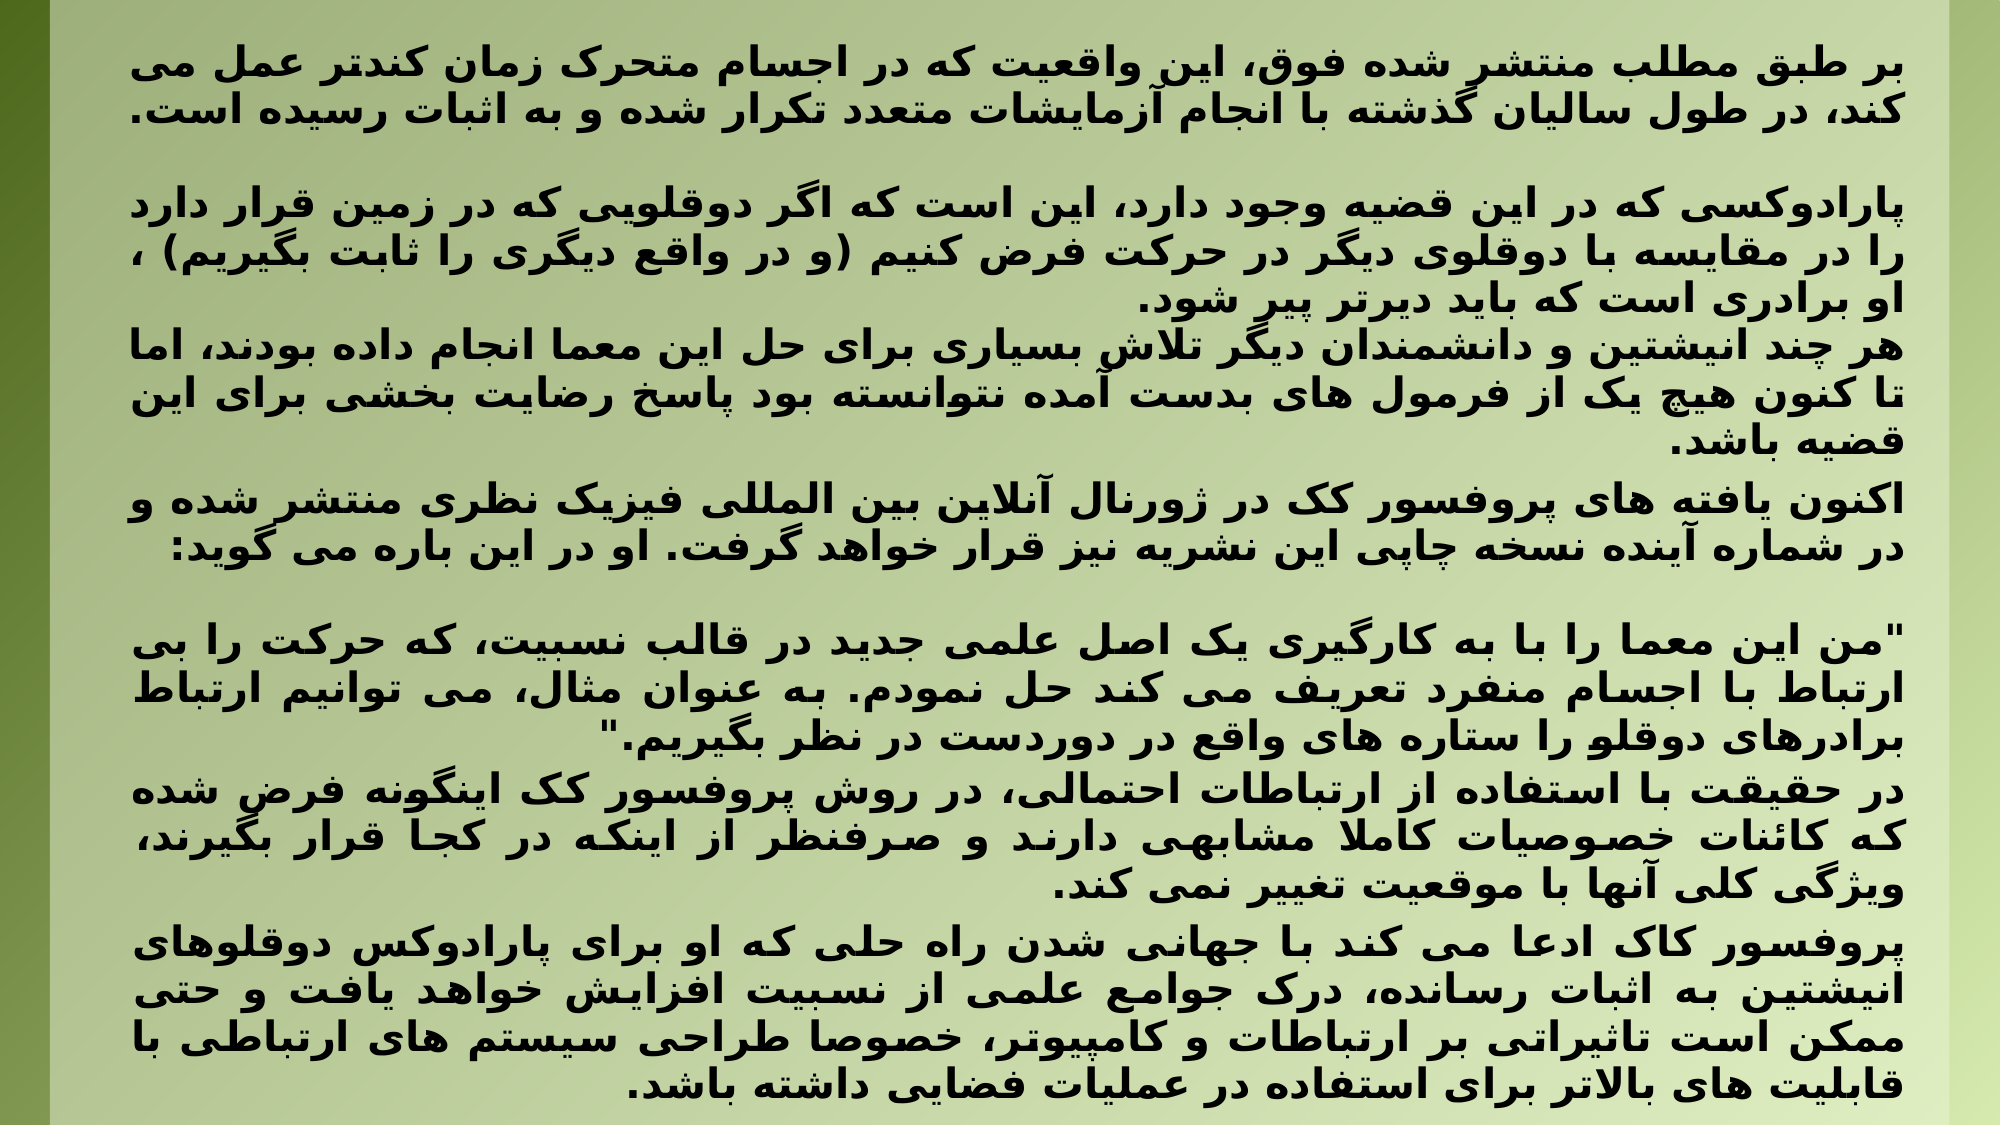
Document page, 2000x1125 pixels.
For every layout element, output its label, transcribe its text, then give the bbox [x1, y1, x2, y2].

text_box بر طبق مطلب منتشر شده فوق، این واقعیت که در اجسام متحرک زمان کندتر عمل می کند، در طول سالیان گذشته با انجام آزمایشات متعدد تکرار شده و به اثبات رسیده است. [113, 30, 1922, 141]
text_box پروفسور کاک ادعا می کند با جهانی شدن راه حلی که او برای پارادوکس دوقلوهای انیشتین به اثبات رسانده، درک جوامع علمی از نسبیت افزایش خواهد یافت و حتی ممکن است تاثیراتی بر ارتباطات و کامپیوتر، خصوصا طراحی سیستم های ارتباطی با قابلیت های بالاتر برای استفاده در عملیات فضایی داشته باشد. [113, 910, 1922, 1116]
text_box "من این معما را با به کارگیری یک اصل علمی جدید در قالب نسبیت، که حرکت را بی ارتباط با اجسام منفرد تعریف می کند حل نمودم. به عنوان مثال، می توانیم ارتباط برادرهای دوقلو را ستاره های واقع در دوردست در نظر بگیریم." [113, 609, 1922, 757]
text_box در حقیقت با استفاده از ارتباطات احتمالی، در روش پروفسور کک اینگونه فرض شده که کائنات خصوصیات کاملا مشابهی دارند و صرفنظر از اینکه در کجا قرار بگیرند، ویژگی کلی آنها با موقعیت تغییر نمی کند. [113, 757, 1922, 910]
text_box اکنون یافته های پروفسور کک در ژورنال آنلاین بین المللی فیزیک نظری منتشر شده و در شماره آینده نسخه چاپی این نشریه نیز قرار خواهد گرفت. او در این باره می گوید: [113, 467, 1922, 578]
text_box پارادوکسی که در این قضیه وجود دارد، این است که اگر دوقلویی که در زمین قرار دارد را در مقایسه با دوقلوی دیگر در حرکت فرض کنیم (و در واقع دیگری را ثابت بگیریم) ، او برادری است که باید دیرتر پیر شود. [113, 172, 1922, 314]
text_box هر چند انیشتین و دانشمندان دیگر تلاش بسیاری برای حل این معما انجام داده بودند، اما تا کنون هیچ یک از فرمول های بدست آمده نتوانسته بود پاسخ رضایت بخشی برای این قضیه باشد. [113, 314, 1922, 467]
